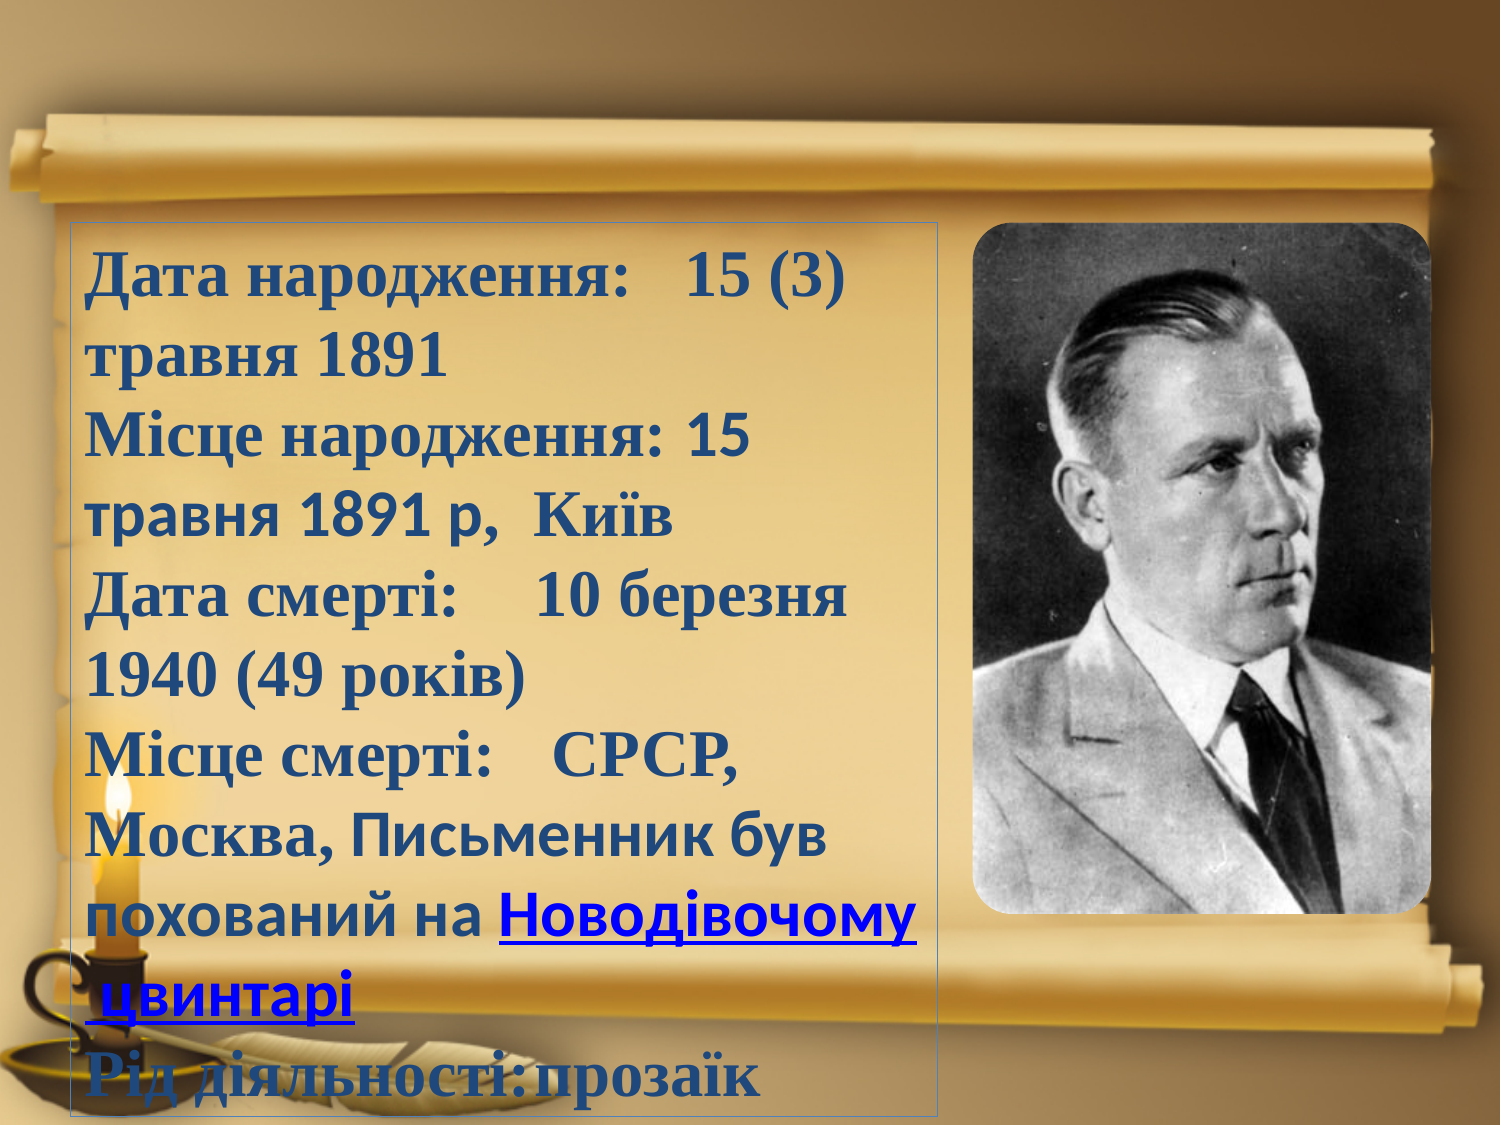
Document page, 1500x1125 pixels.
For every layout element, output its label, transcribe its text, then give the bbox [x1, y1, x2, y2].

text_box Дата народження: 15 (3) травня 1891 Місце народження: 15 травня 1891 р, Київ Дата смерті: 10 березня 1940 (49 років) Місце смерті: СРСР, Москва, Письменник був похований на Новодівочому цвинтарі Рід діяльності: прозаїк [70, 222, 938, 1117]
picture [0, 0, 1500, 1125]
